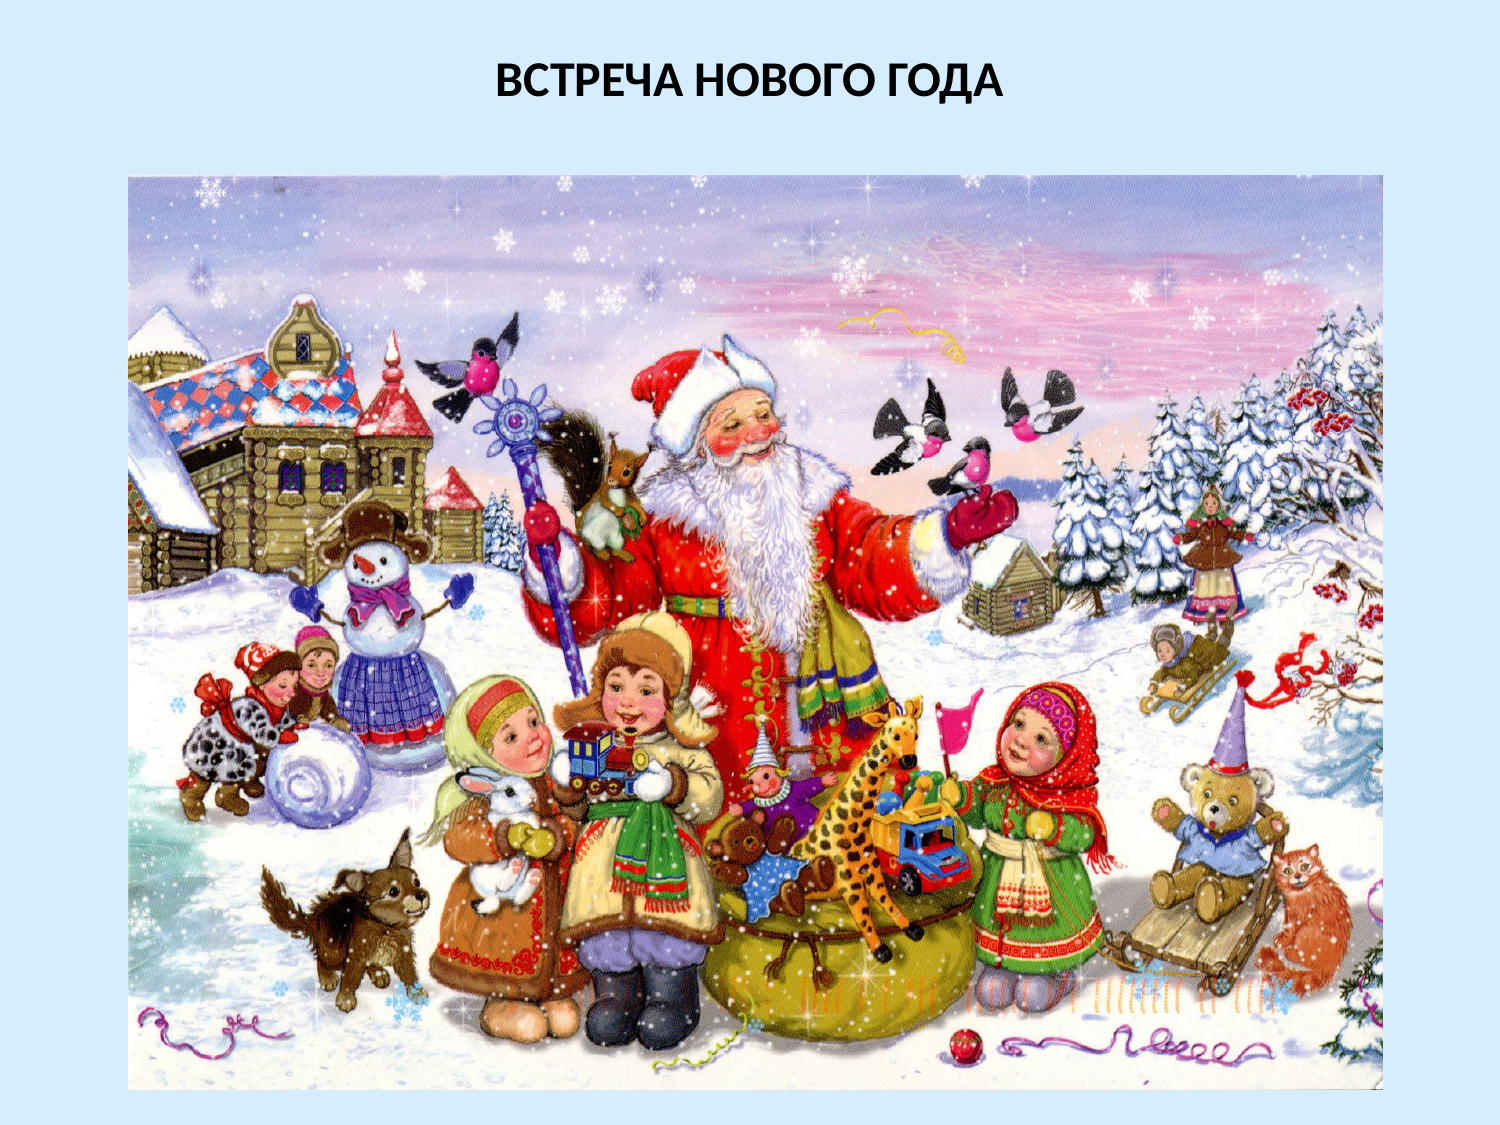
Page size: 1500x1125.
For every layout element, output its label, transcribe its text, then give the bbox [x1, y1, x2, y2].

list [128, 175, 1384, 1091]
title ВСТРЕЧА НОВОГО ГОДА [75, 23, 1425, 129]
